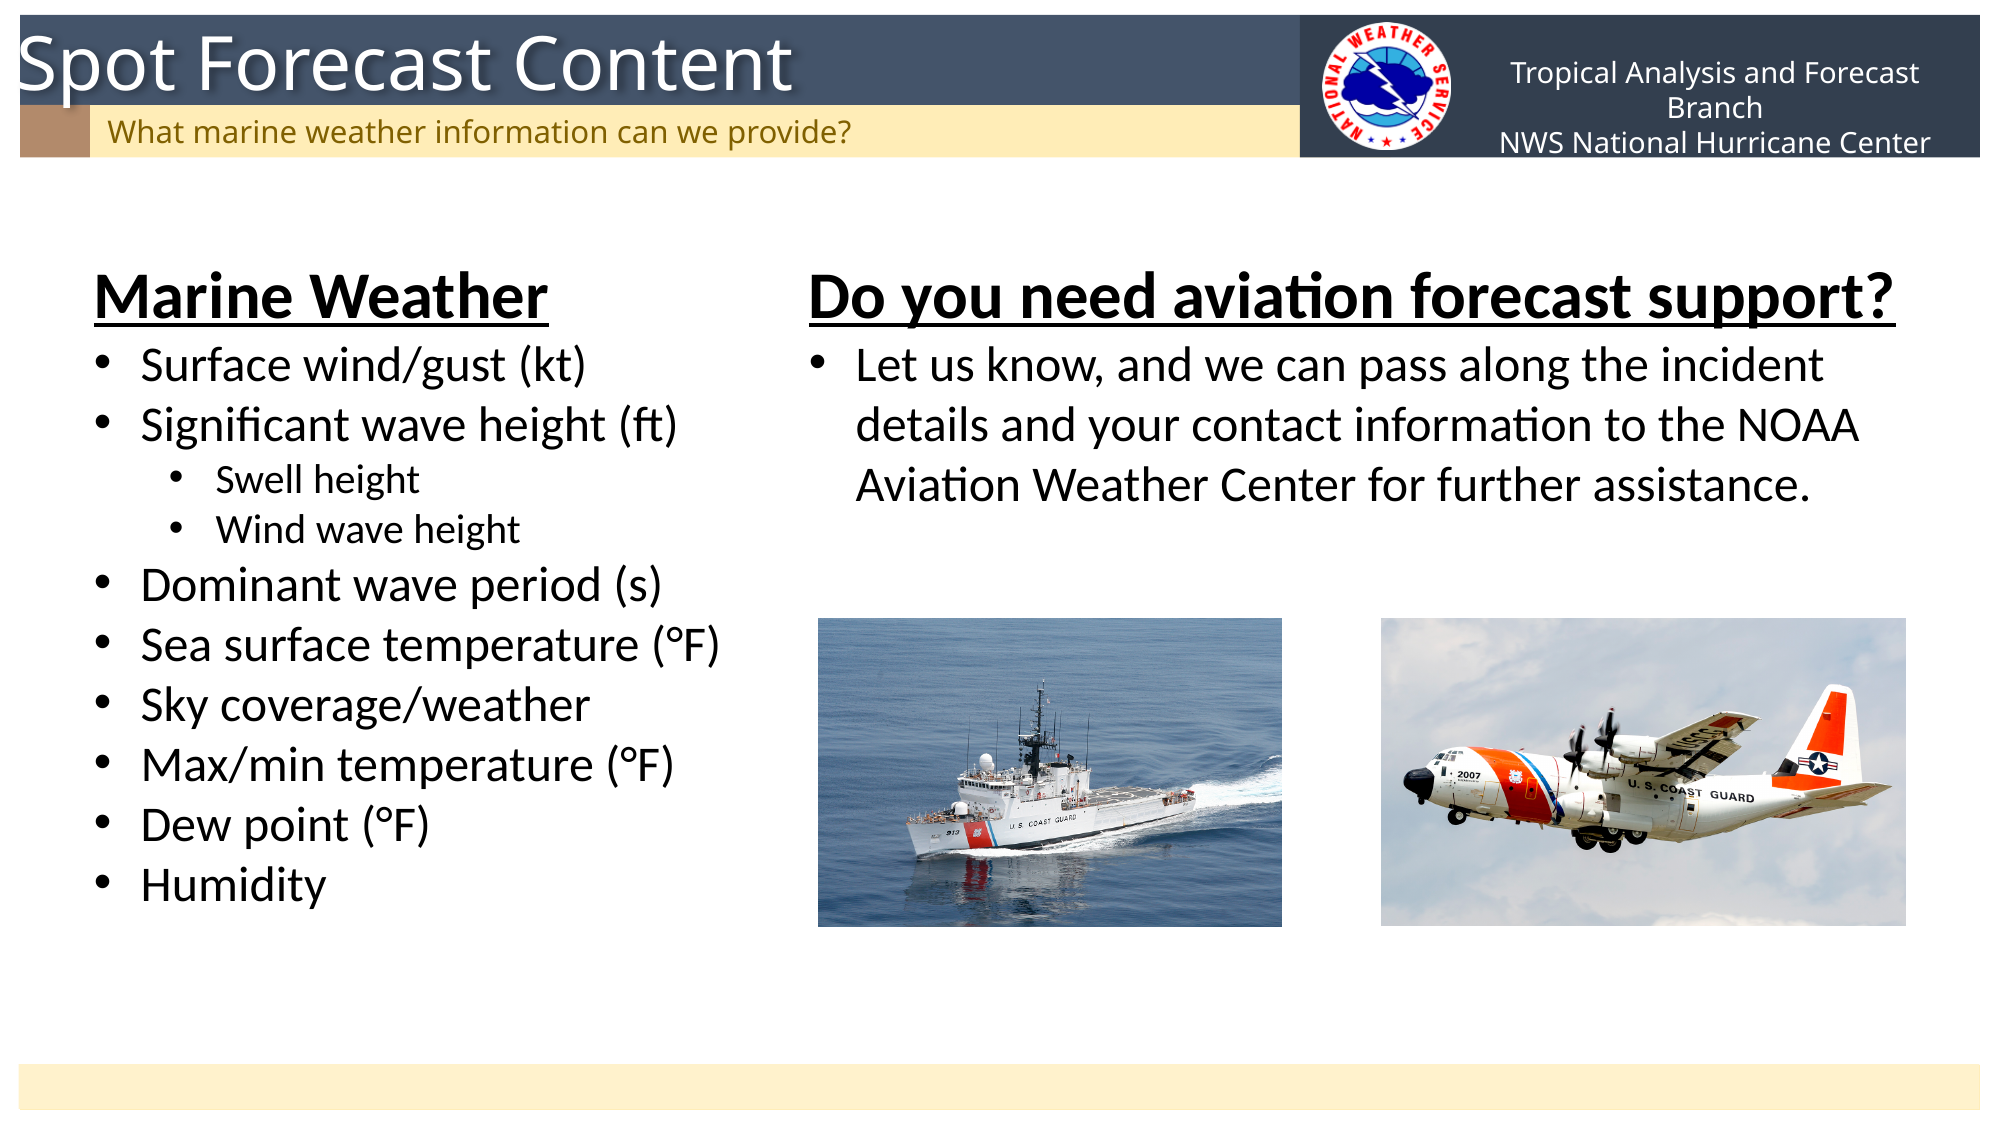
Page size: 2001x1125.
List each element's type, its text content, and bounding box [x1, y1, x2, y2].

picture [818, 618, 1282, 927]
text_box Spot Forecast Content [0, 14, 795, 105]
picture [1381, 618, 1906, 926]
text_box Marine Weather Surface wind/gust (kt) Significant wave height (ft) Swell height Wind wave height Dominant wave period (s) Sea surface temperature (°F) Sky coverage/weather Max/min temperature (°F) Dew point (°F) Humidity [79, 244, 740, 919]
text_box What marine weather information can we provide? [77, 104, 1135, 158]
text_box [18, 1063, 1980, 1110]
text_box Do you need aviation forecast support? Let us know, and we can pass along the incident details and your contact information to the NOAA Aviation Weather Center for further assistance. [793, 244, 1921, 519]
picture [1322, 22, 1451, 150]
